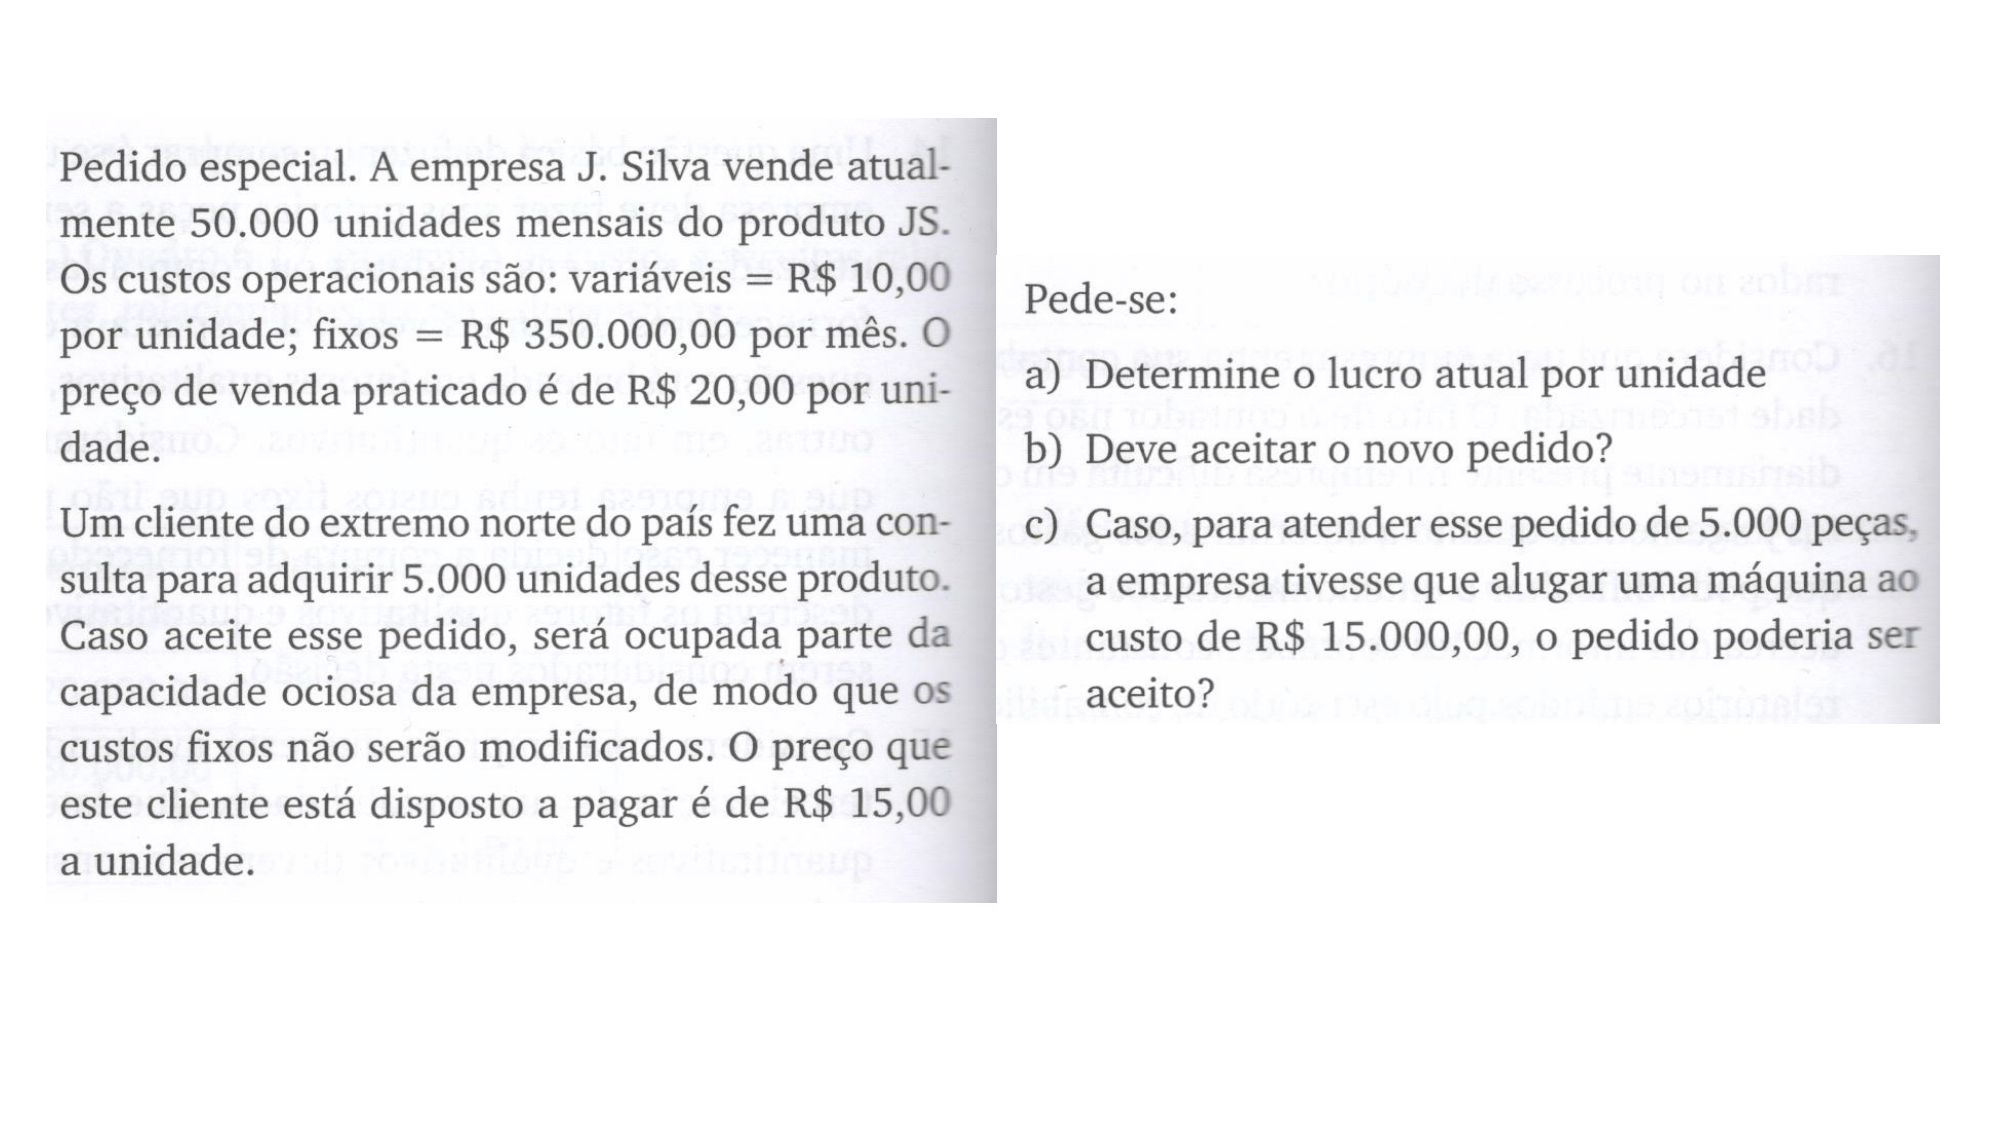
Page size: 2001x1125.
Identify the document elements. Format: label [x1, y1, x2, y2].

picture [46, 118, 1940, 903]
